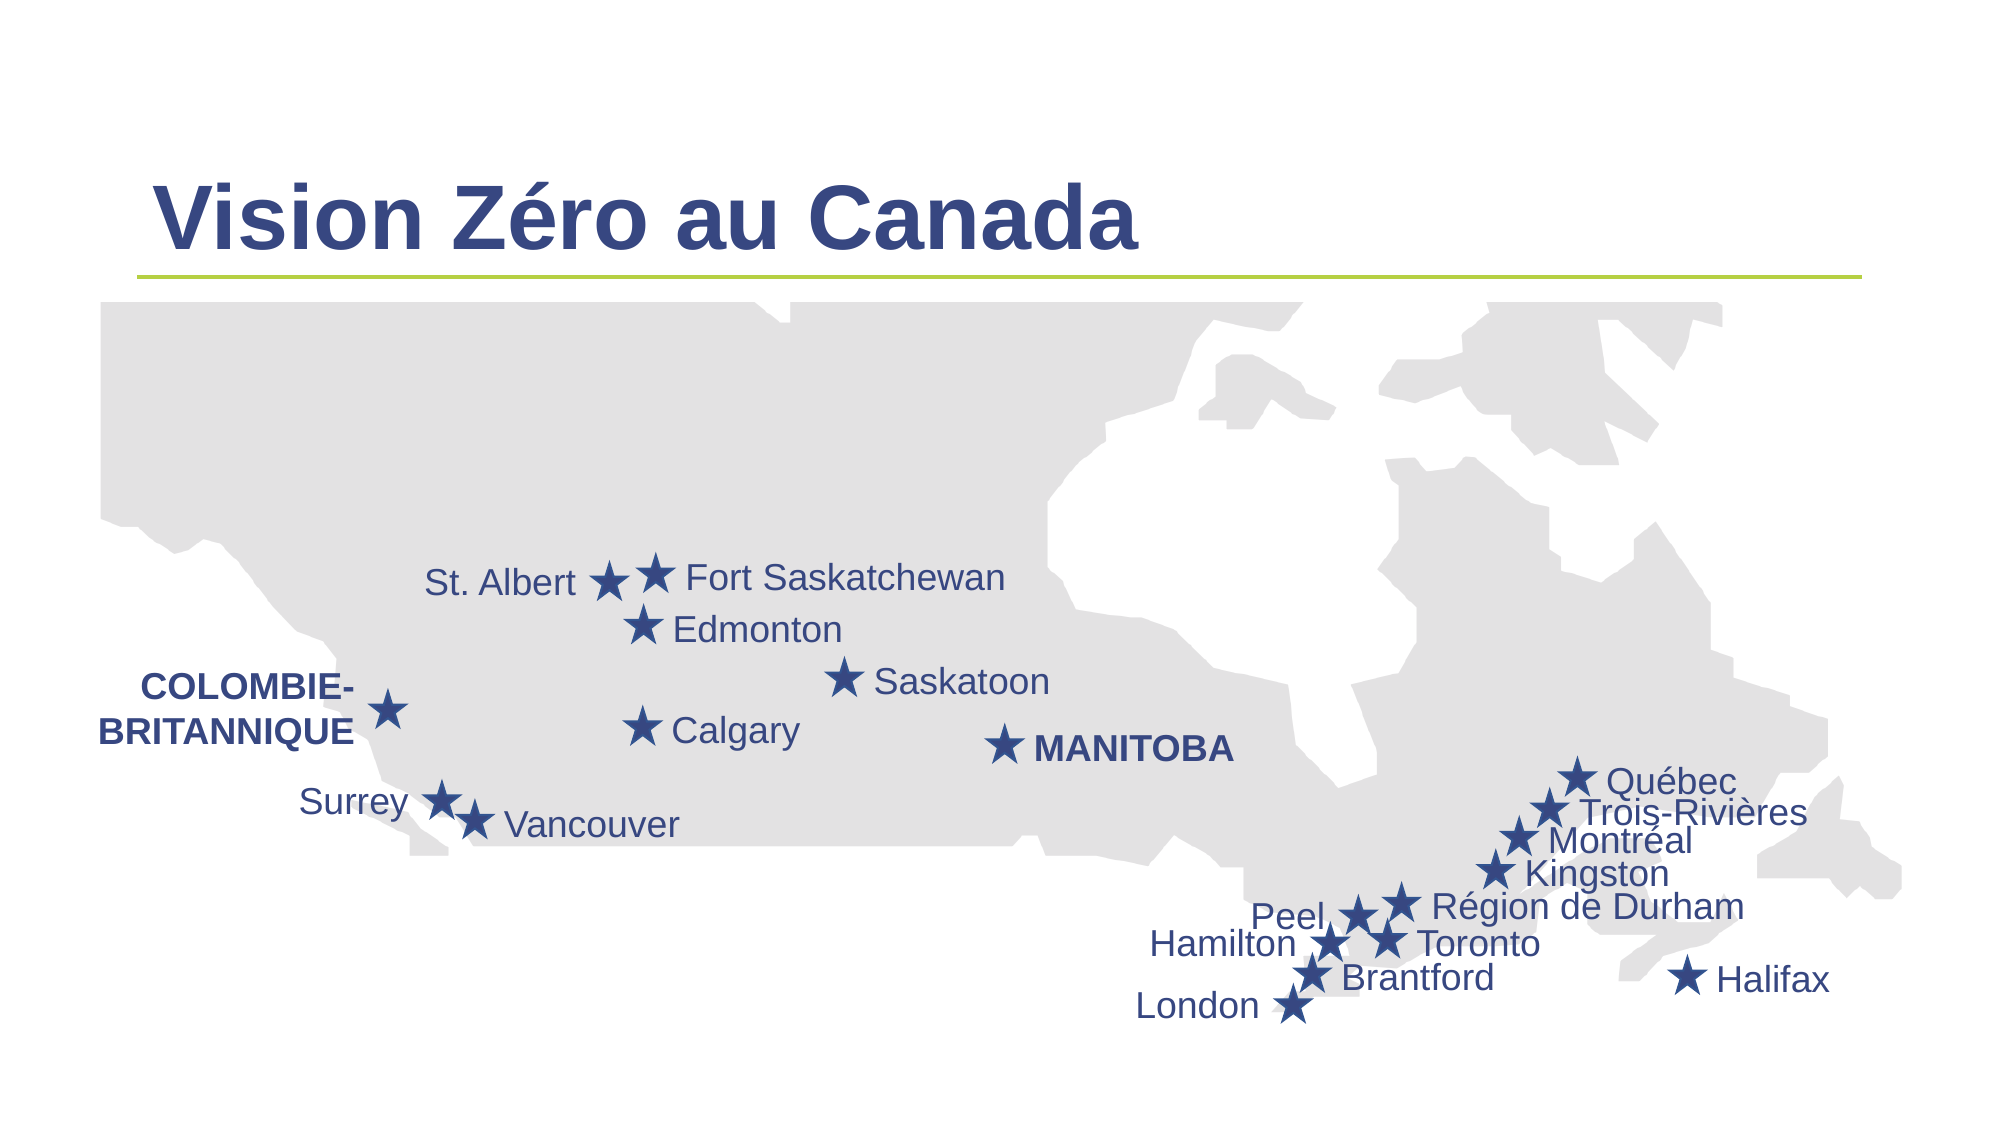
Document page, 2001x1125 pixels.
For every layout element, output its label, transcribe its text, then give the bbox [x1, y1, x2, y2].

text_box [1376, 911, 1557, 972]
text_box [638, 545, 1034, 698]
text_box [1119, 973, 1311, 1034]
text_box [1532, 780, 1826, 842]
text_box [1133, 911, 1348, 973]
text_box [1501, 808, 1710, 870]
title Vision Zéro au Canada [137, 59, 1863, 278]
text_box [25, 655, 406, 762]
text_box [457, 792, 707, 853]
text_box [1669, 947, 1847, 1009]
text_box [987, 716, 1252, 778]
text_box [1294, 945, 1512, 1007]
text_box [625, 698, 827, 760]
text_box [408, 550, 628, 612]
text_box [1383, 874, 1773, 936]
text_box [1234, 884, 1376, 945]
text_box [1559, 749, 1754, 811]
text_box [1478, 842, 1687, 874]
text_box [626, 597, 638, 658]
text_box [827, 649, 1067, 711]
picture [97, 302, 1903, 1019]
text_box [282, 769, 460, 830]
